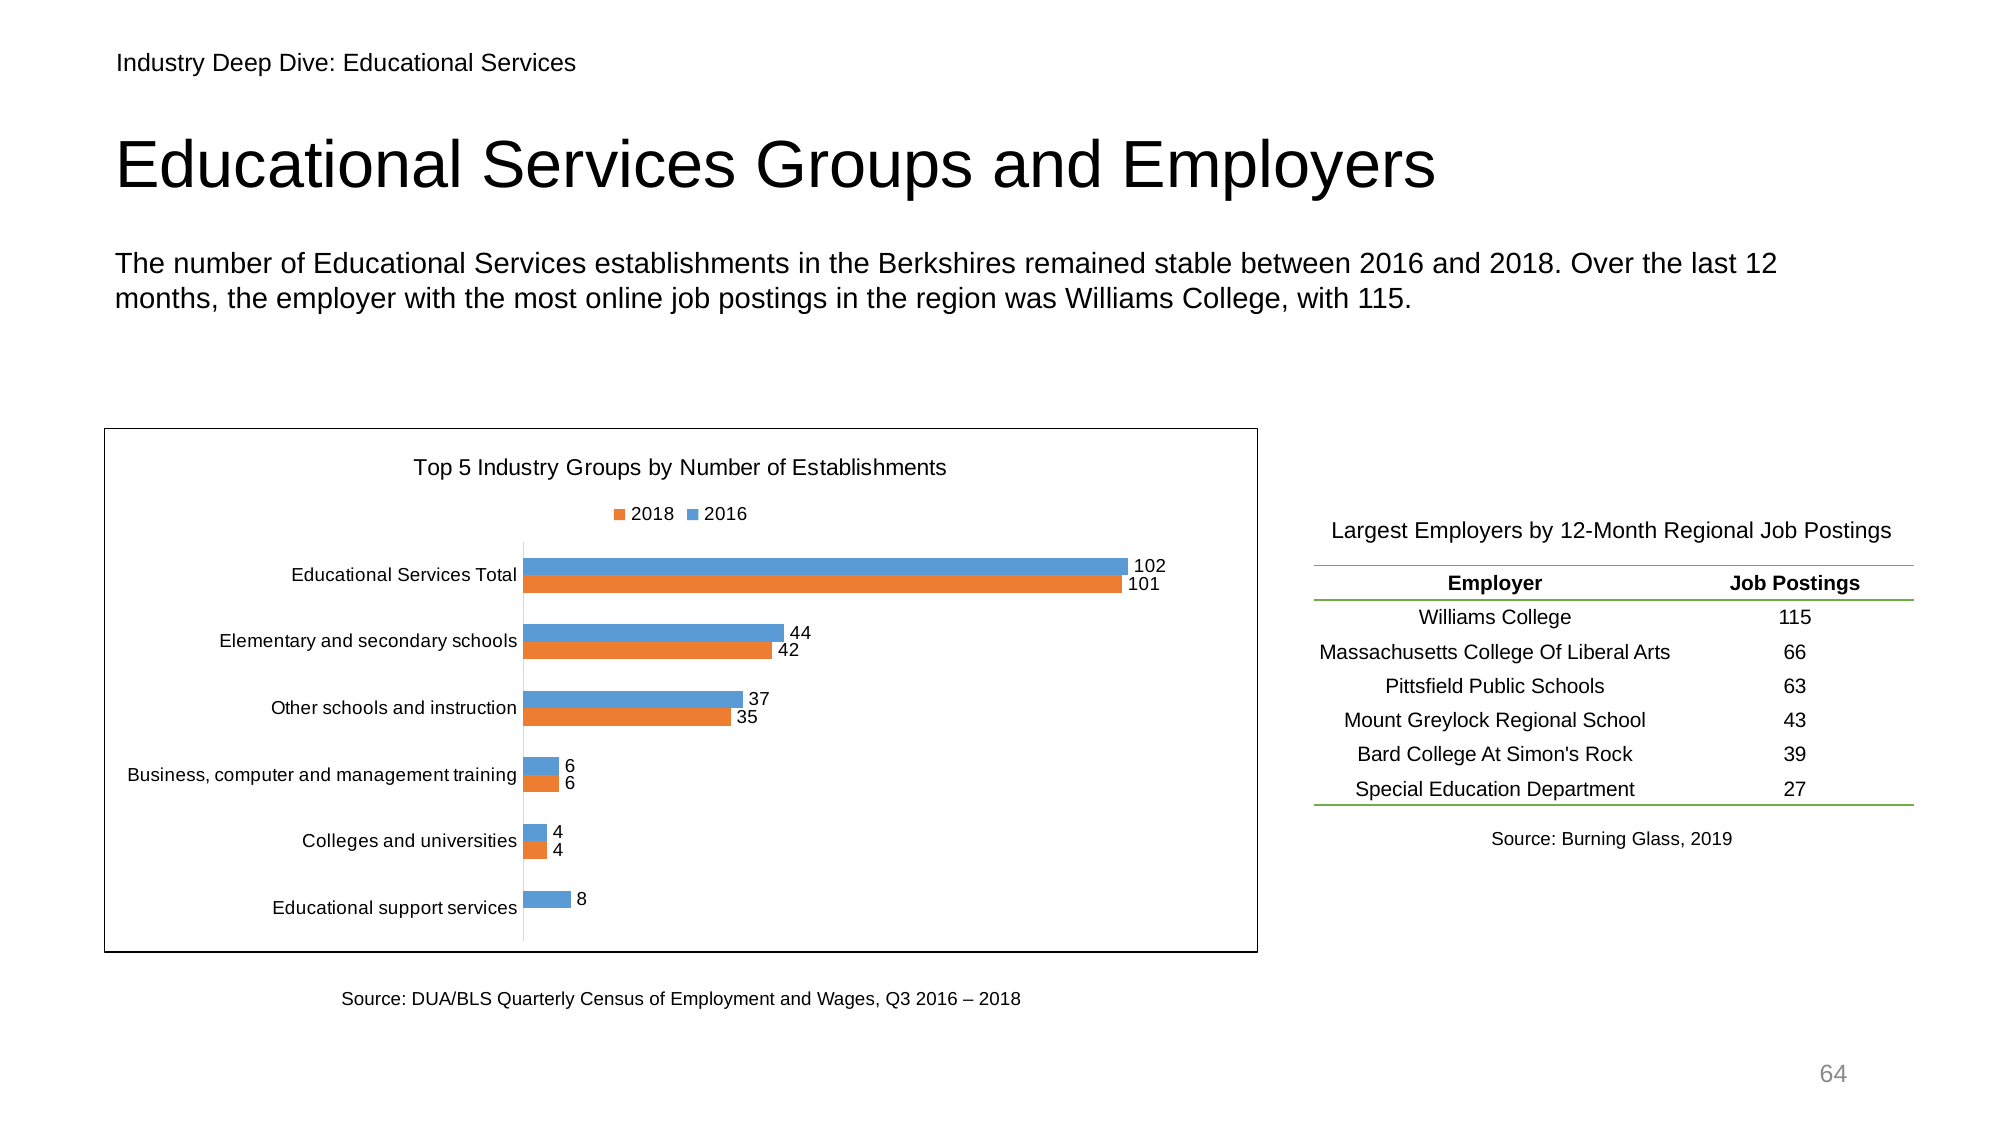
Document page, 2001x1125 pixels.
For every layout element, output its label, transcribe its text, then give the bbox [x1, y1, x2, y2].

title Educational Services Groups and Employers [100, 99, 1900, 233]
slide_number 64 [1412, 1042, 1863, 1103]
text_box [1311, 508, 1912, 858]
text_box Industry Deep Dive: Educational Services [101, 39, 593, 85]
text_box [103, 427, 1259, 1017]
text_box The number of Educational Services establishments in the Berkshires remained stable between 2016 and 2018. Over the last 12 months, the employer with the most online job postings in the region was Williams College, with 115. [100, 237, 1883, 323]
